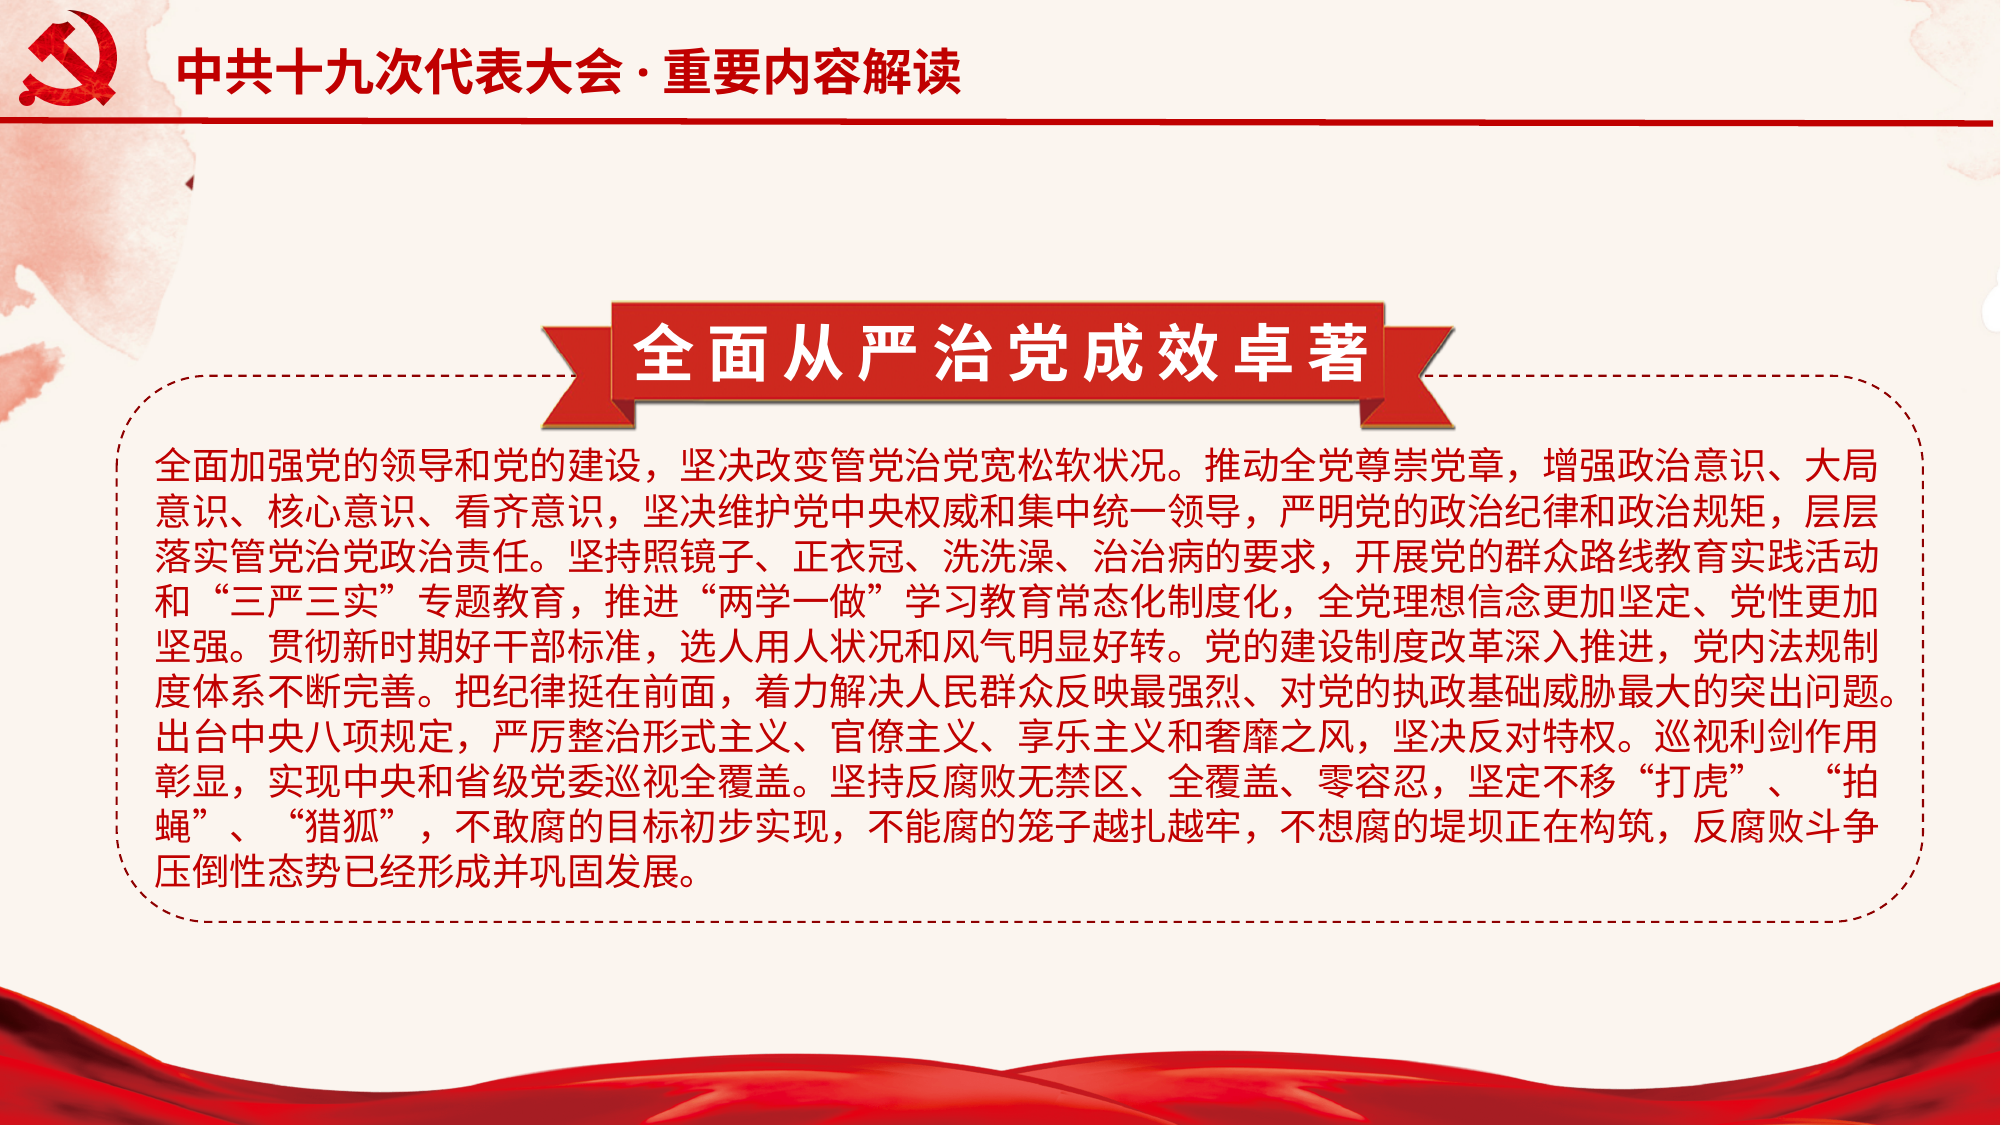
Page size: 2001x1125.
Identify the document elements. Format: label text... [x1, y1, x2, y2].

text_box 中共十九次代表大会·重要内容解读 [163, 17, 1100, 107]
text_box [148, 900, 1893, 923]
text_box [1510, 374, 1925, 892]
picture [0, 0, 2001, 1125]
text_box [0, 120, 1994, 124]
text_box [115, 374, 486, 891]
text_box 全面加强党的领导和党的建设，坚决改变管党治党宽松软状况。推动全党尊崇党章，增强政治意识、大局意识、核心意识、看齐意识，坚决维护党中央权威和集中统一领导，严明党的政治纪律和政治规矩，层层落实管党治党政治责任。坚持照镜子、正衣冠、洗洗澡、治治病的要求，开展党的群众路线教育实践活动和“三严三实”专题教育，推进“两学一做”学习教育常态化制度化，全党理想信念更加坚定、党性更加坚强。贯彻新时期好干部标准，选人用人状况和风气明显好转。党的建设制度改革深入推进，党内法规制度体系不断完善。把纪律挺在前面，着力解决人民群众反映最强烈、对党的执政基础威胁最大的突出问题。出台中央八项规定，严厉整治形式主义、官僚主义、享乐主义和奢靡之风，坚决反对特权。巡视利剑作用彰显，实现中央和省级党委巡视全覆盖。坚持反腐败无禁区、全覆盖、零容忍，坚定不移“打虎”、“拍蝇”、“猎狐”，不敢腐的目标初步实现，不能腐的笼子越扎越牢，不想腐的堤坝正在构筑，反腐败斗争压倒性态势已经形成并巩固发展。 [139, 435, 1900, 900]
